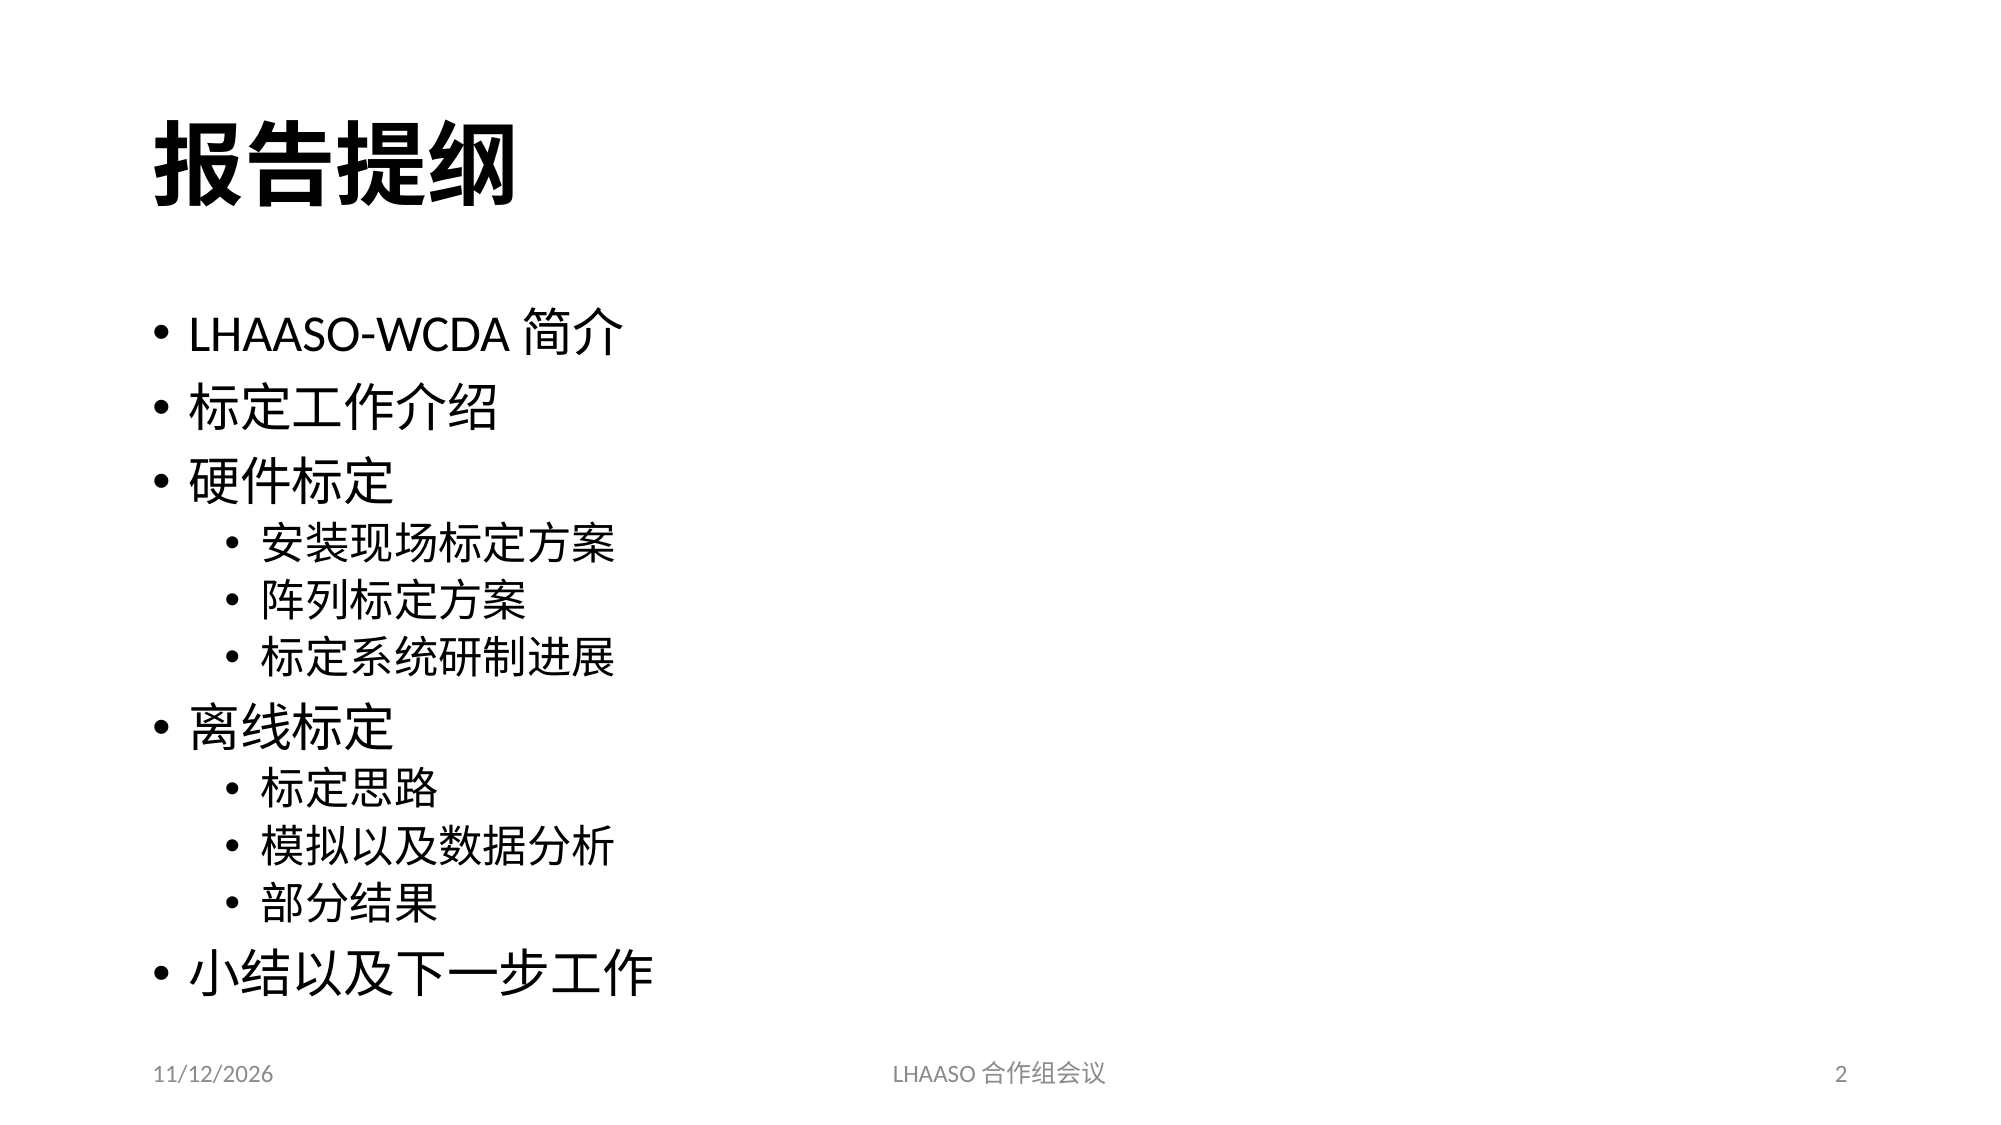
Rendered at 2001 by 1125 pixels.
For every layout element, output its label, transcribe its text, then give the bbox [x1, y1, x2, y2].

title 报告提纲 [137, 59, 1863, 278]
footer LHAASO合作组会议 [662, 1042, 1338, 1103]
slide_number 2 [1412, 1042, 1863, 1103]
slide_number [137, 1042, 588, 1103]
list LHAASO-WCDA简介 标定工作介绍 硬件标定 安装现场标定方案 阵列标定方案 标定系统研制进展 离线标定 标定思路 模拟以及数据分析 部分结果 小结以及下一步工作 [137, 299, 1863, 1014]
